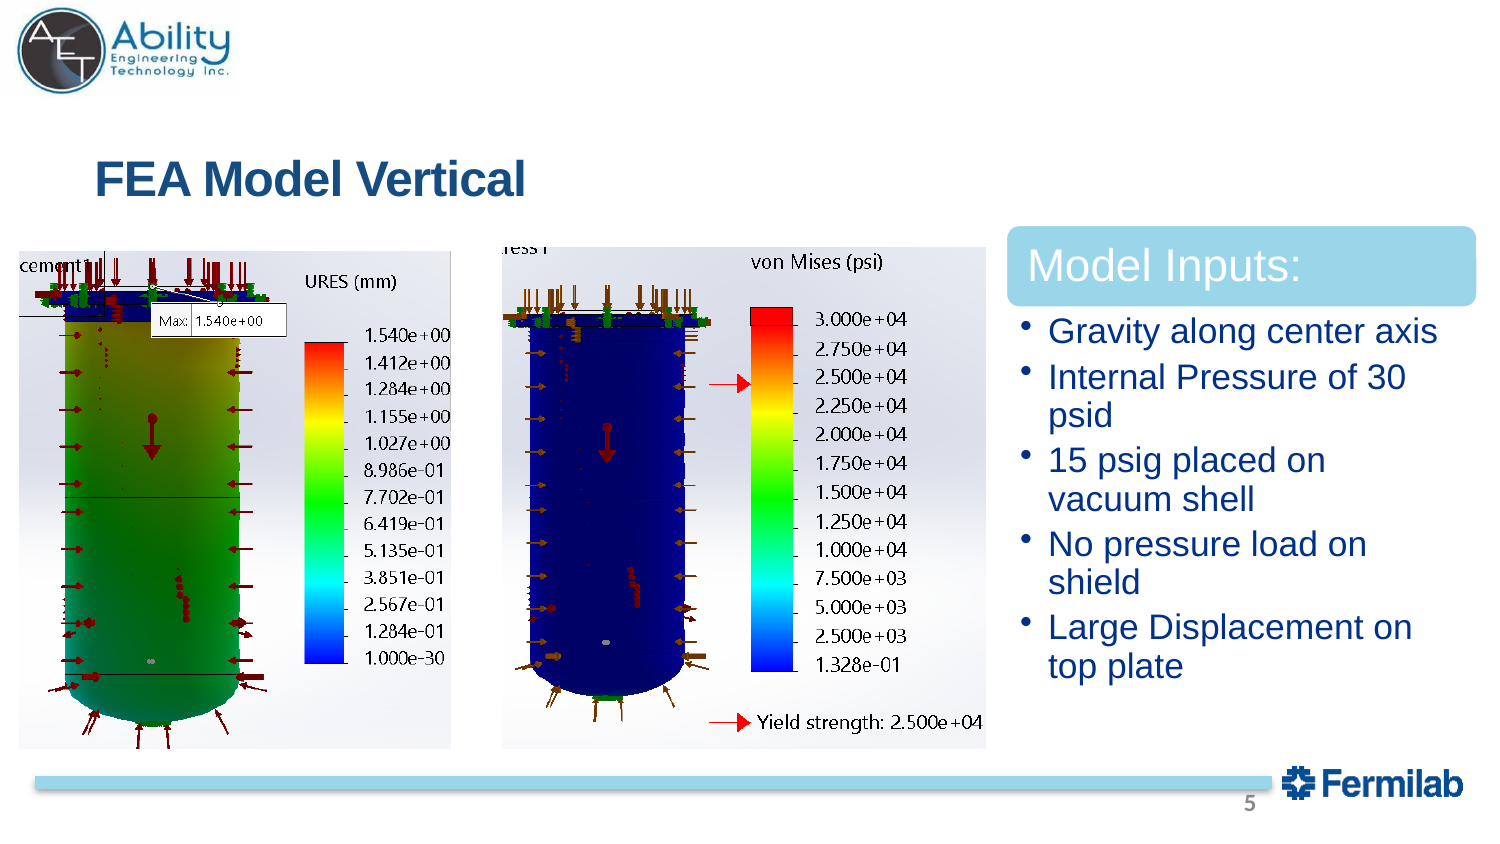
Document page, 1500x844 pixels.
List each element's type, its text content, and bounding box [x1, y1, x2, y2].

picture [1282, 766, 1463, 800]
picture [19, 251, 451, 750]
text_box 5 [1241, 786, 1259, 817]
text_box [2, 2, 238, 97]
picture [502, 247, 986, 750]
title FEA Model Vertical [92, 65, 825, 206]
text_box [1004, 196, 1479, 710]
